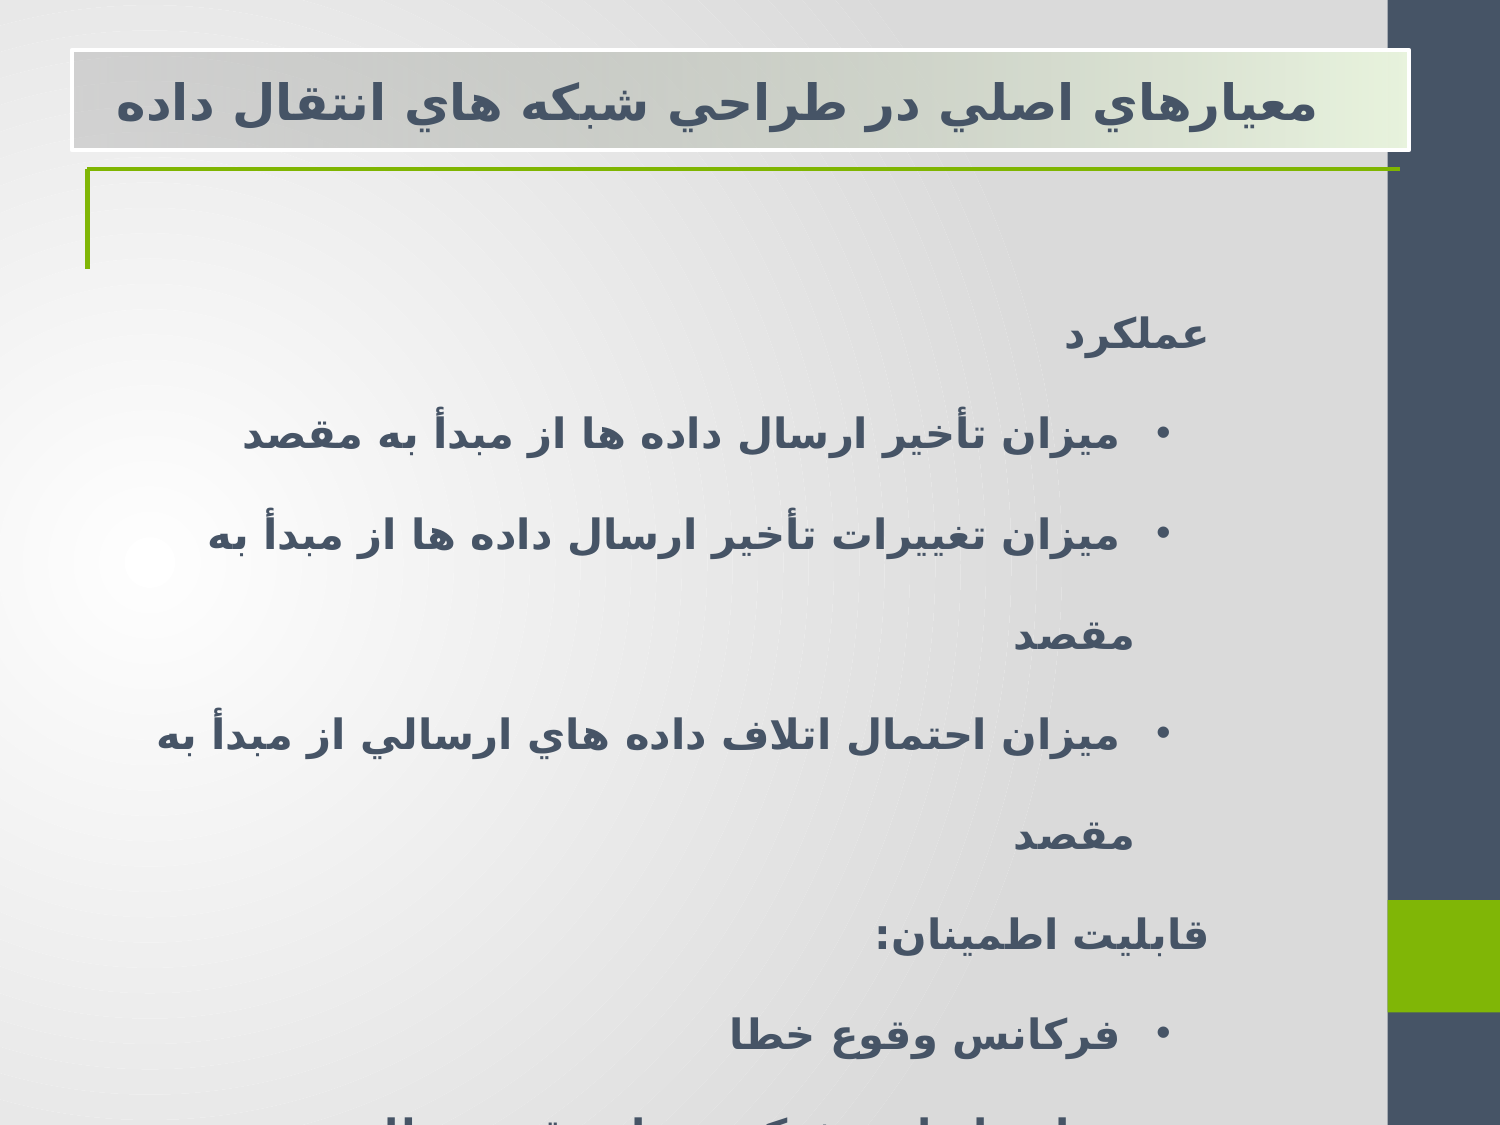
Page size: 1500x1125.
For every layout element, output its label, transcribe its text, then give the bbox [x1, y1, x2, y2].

text_box عملكرد ميزان تأخير ارسال داده ها از مبدأ به مقصد ميزان تغييرات تأخير ارسال داده ها از مبدأ به مقصد ميزان احتمال اتلاف داده هاي ارسالي از مبدأ به مقصد قابليت اطمينان: فركانس وقوع خطا زمان بازيابي شبكه بعد از وقوع خطا ميزان مقاومت شبكه دربرابر حوادث طبيعي [99, 249, 1225, 1125]
text_box معيارهاي اصلي در طراحي شبكه هاي انتقال داده [70, 48, 1411, 152]
